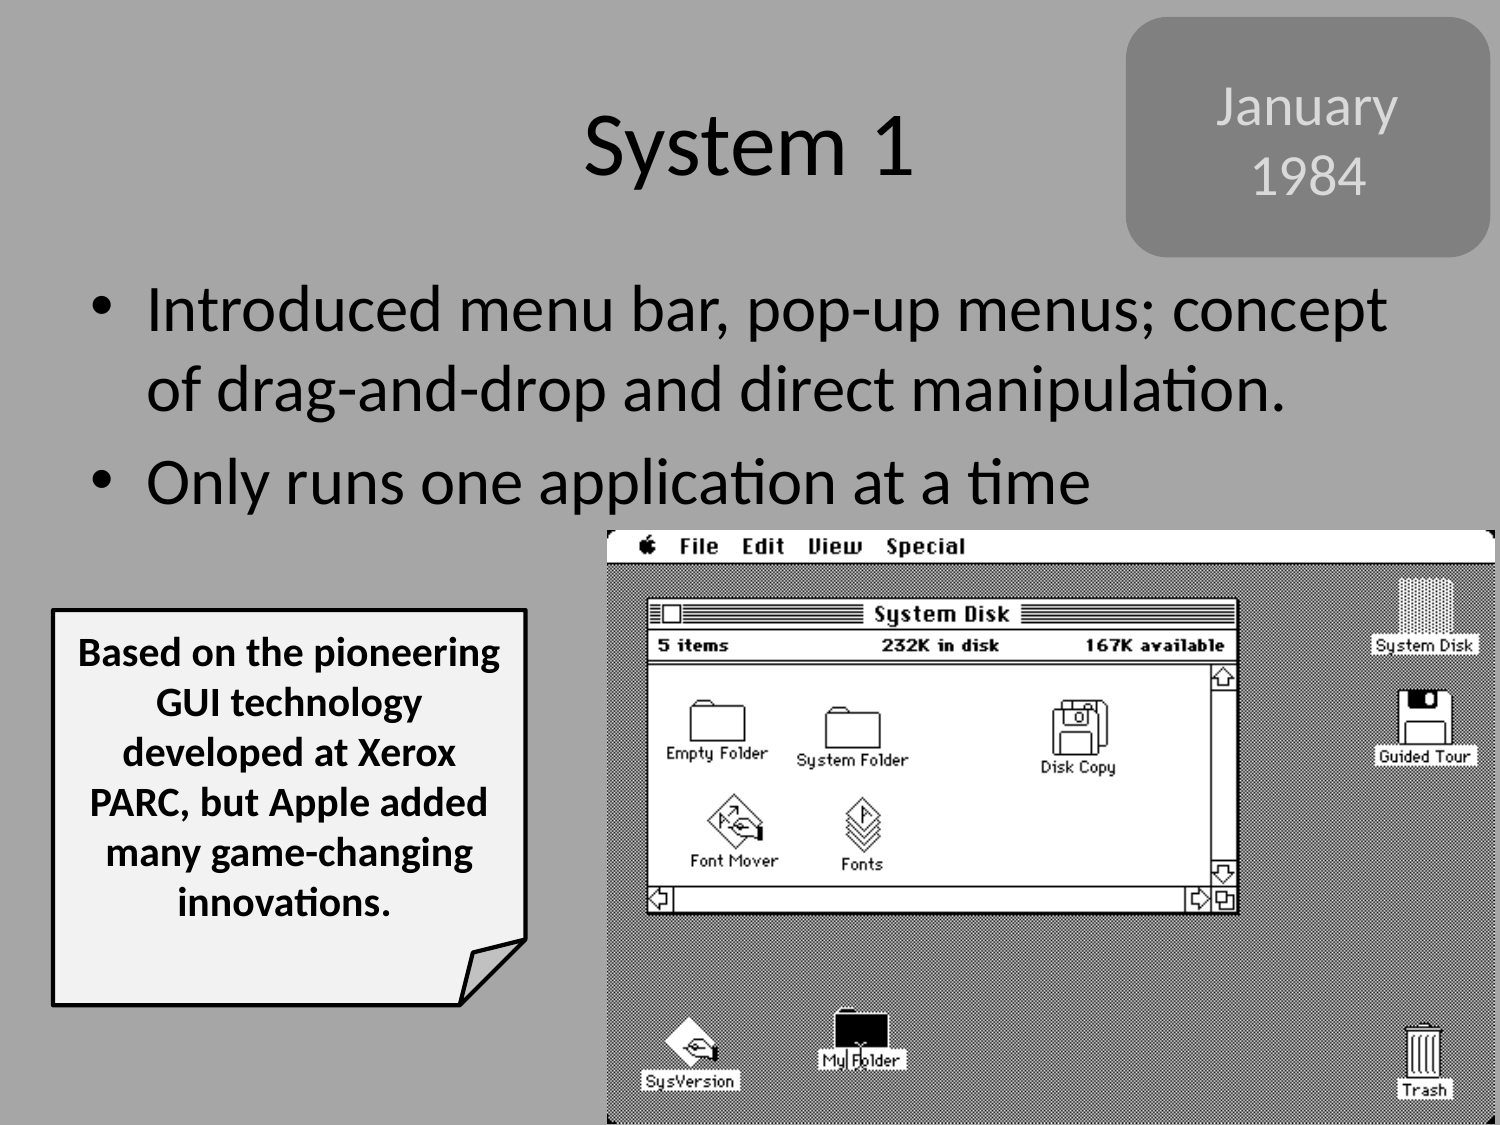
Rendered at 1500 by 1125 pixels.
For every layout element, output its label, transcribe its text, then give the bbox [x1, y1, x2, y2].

text_box Based on the pioneering GUI technology developed at Xerox PARC, but Apple added many game-changing innovations. [50, 608, 528, 1008]
title System 1 [75, 45, 1129, 233]
picture [607, 530, 1495, 1124]
text_box January 1984 [1125, 16, 1491, 258]
list Introduced menu bar, pop-up menus; concept of drag-and-drop and direct manipulation. Only runs one application at a time [75, 257, 1425, 1000]
